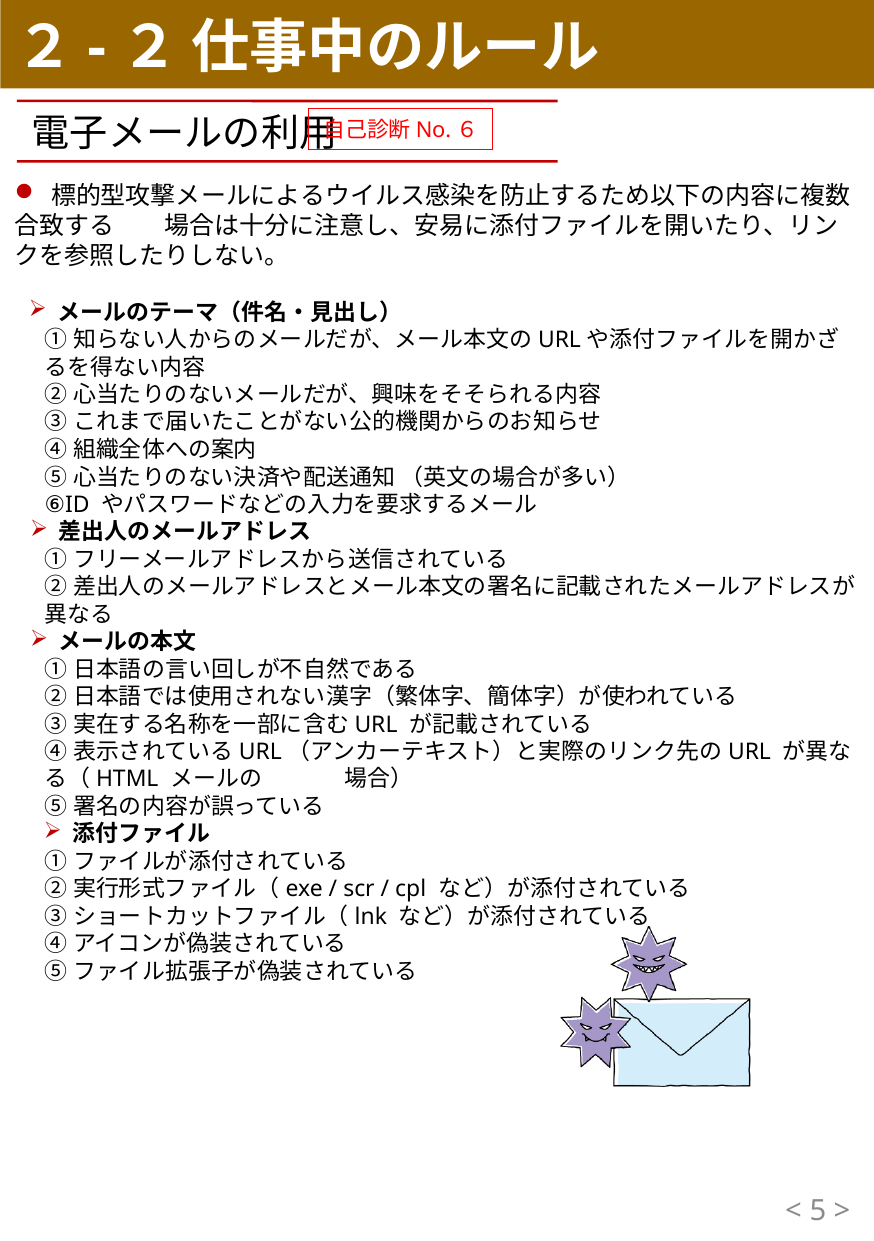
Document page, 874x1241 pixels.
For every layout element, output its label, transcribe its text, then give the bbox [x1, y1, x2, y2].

text_box 標的型攻撃メールによるウイルス感染を防止するため以下の内容に複数合致する 場合は十分に注意し、安易に添付ファイルを開いたり、リンクを参照したりしない。 メールのテーマ（件名・見出し） ①知らない人からのメールだが、メール本文のURLや添付ファイルを開かざるを得ない内容 ②心当たりのないメールだが、興味をそそられる内容 ③これまで届いたことがない公的機関からのお知らせ ④組織全体への案内 ⑤心当たりのない決済や配送通知 （英文の場合が多い） ⑥ID やパスワードなどの入力を要求するメール 差出人のメールアドレス ①フリーメールアドレスから送信されている ②差出人のメールアドレスとメール本文の署名に記載されたメールアドレスが異なる メールの本文 ①日本語の言い回しが不自然である ②日本語では使用されない漢字（繁体字、簡体字）が使われている ③実在する名称を一部に含むURL が記載されている ④表示されているURL（アンカーテキスト）と実際のリンク先のURL が異なる（HTML メールの 場合） ⑤署名の内容が誤っている 添付ファイル ①ファイルが添付されている ②実行形式ファイル（exe / scr / cpl など）が添付されている ③ショートカットファイル（lnk など）が添付されている ④アイコンが偽装されている ⑤ファイル拡張子が偽装されている [0, 172, 874, 992]
picture [541, 892, 768, 1119]
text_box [16, 100, 608, 163]
text_box ２-２ 仕事中のルール [0, 0, 874, 89]
slide_number < 4 > [767, 1181, 869, 1241]
